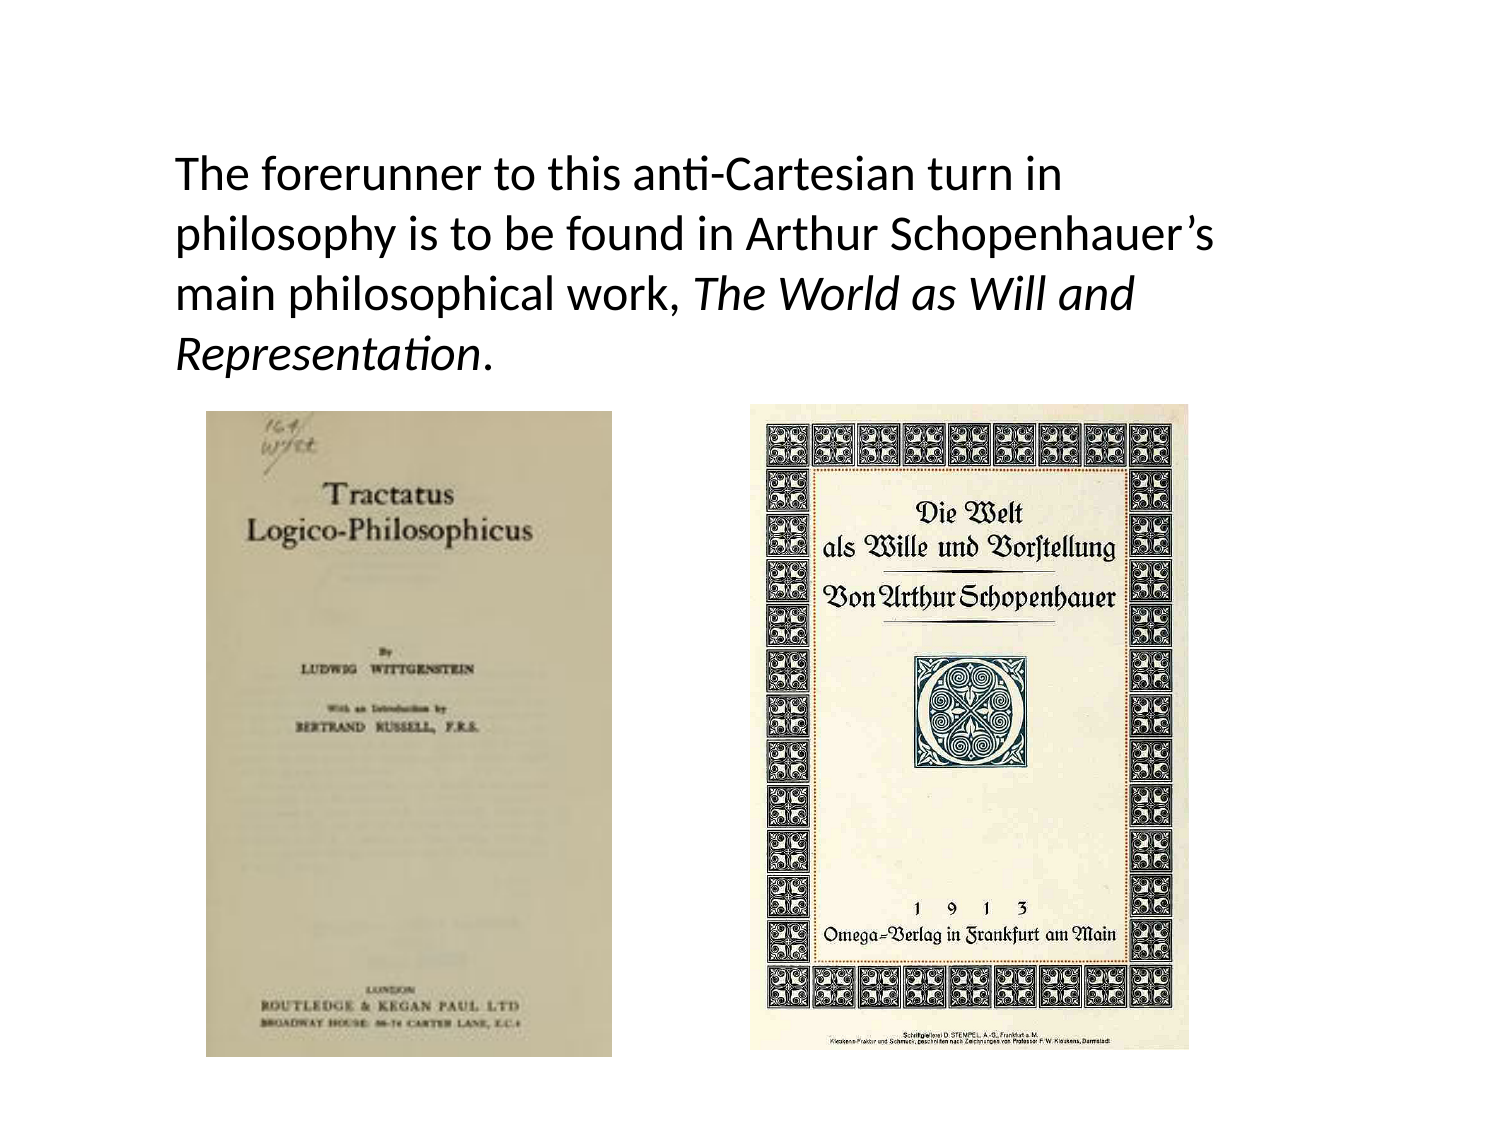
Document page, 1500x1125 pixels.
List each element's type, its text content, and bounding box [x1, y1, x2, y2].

picture [749, 404, 1189, 1050]
picture [206, 411, 612, 1057]
text_box The forerunner to this anti-Cartesian turn in philosophy is to be found in Arthur Schopenhauer’s main philosophical work, The World as Will and Representation. [160, 133, 1232, 388]
